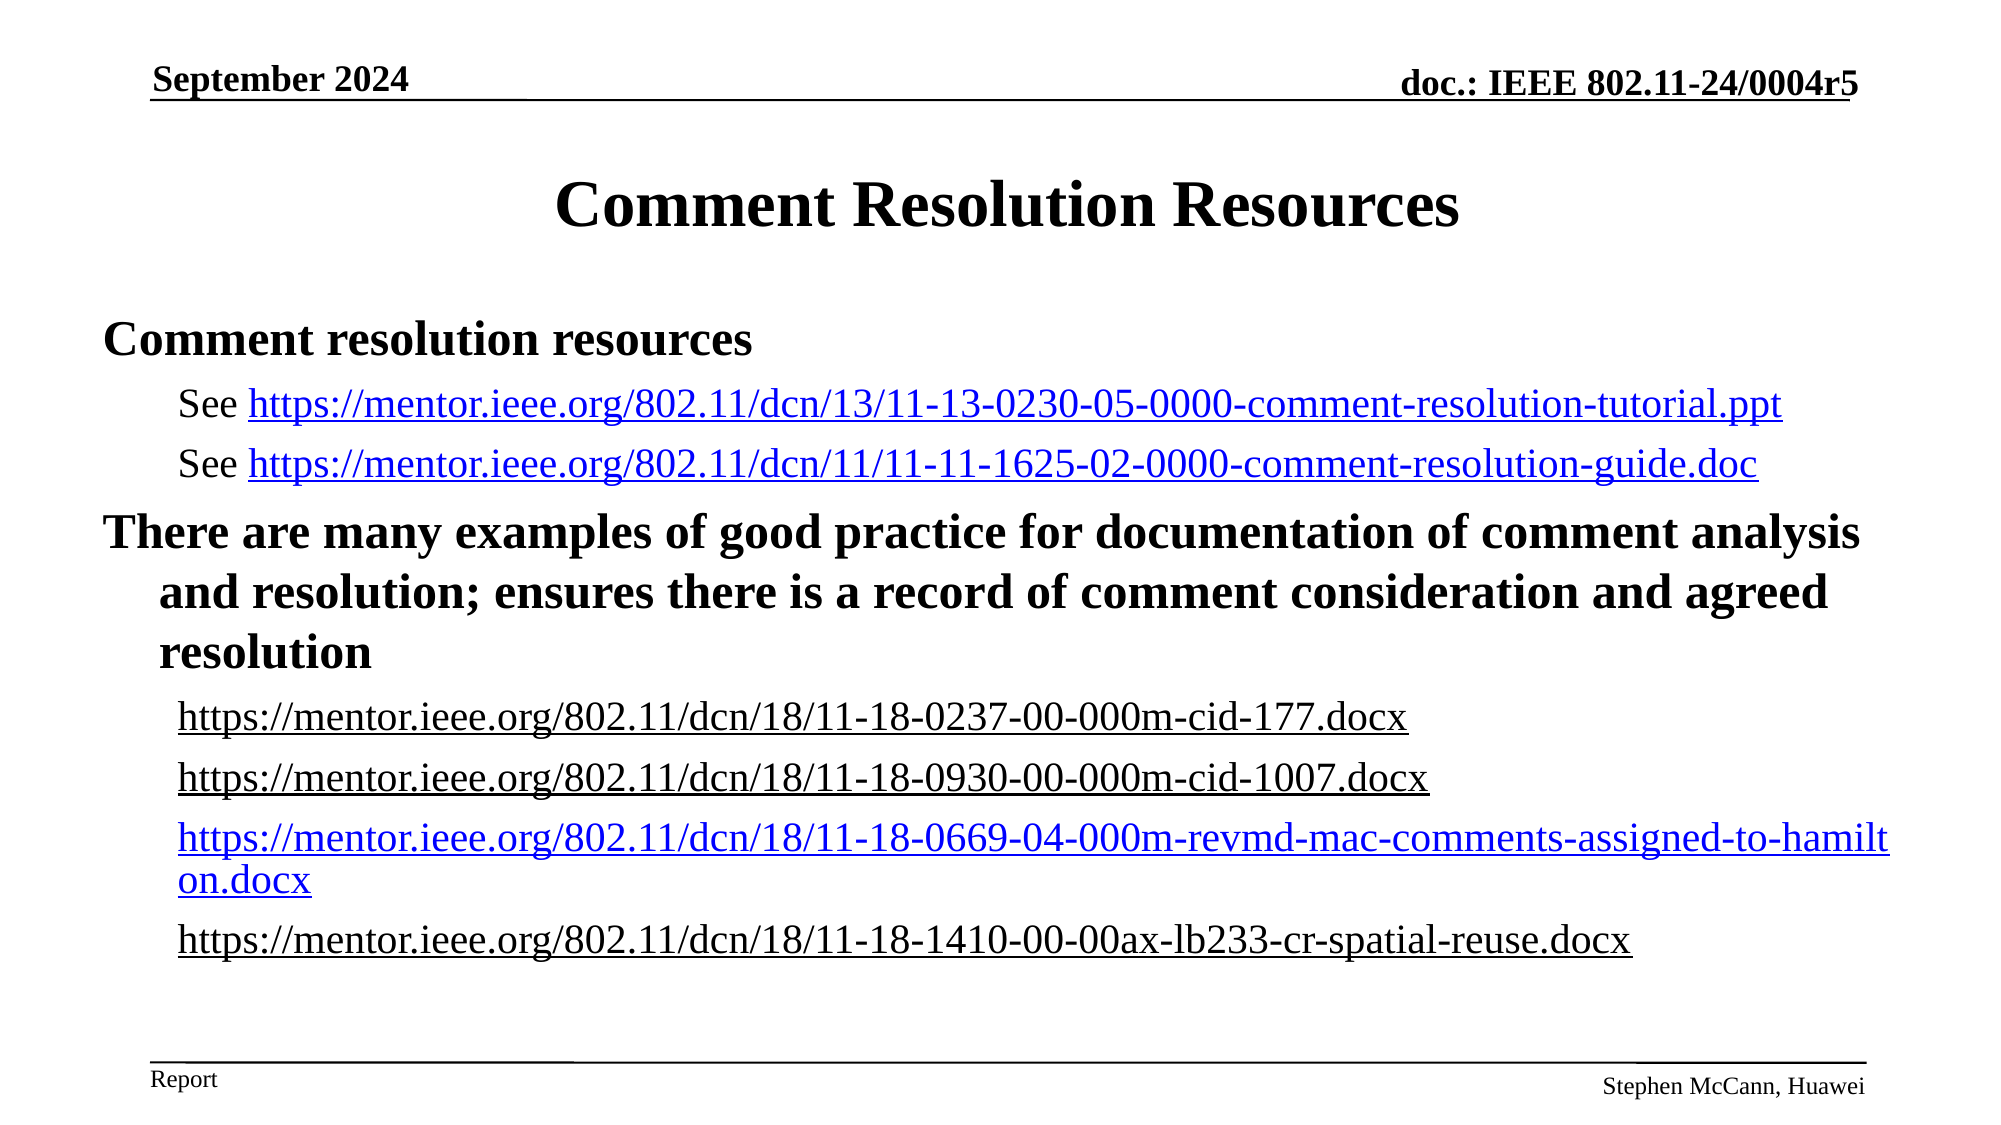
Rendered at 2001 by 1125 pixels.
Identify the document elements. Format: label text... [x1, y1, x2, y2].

title Comment Resolution Resources [149, 112, 1850, 288]
text_box Stephen McCann, Huawei [1295, 1062, 1881, 1103]
list Comment resolution resources See https://mentor.ieee.org/802.11/dcn/13/11-13-0230-05-0000-comment-resolution-tutorial.ppt See https://mentor.ieee.org/802.11/dcn/11/11-11-1625-02-0000-comment-resolution-guide.doc There are many examples of good practice for documentation of comment analysis and resolution; ensures there is a record of comment consideration and agreed resolution https://mentor.ieee.org/802.11/dcn/18/11-18-0237-00-000m-cid-177.docx https://mentor.ieee.org/802.11/dcn/18/11-18-0930-00-000m-cid-1007.docx https://mentor.ieee.org/802.11/dcn/18/11-18-0669-04-000m-revmd-mac-comments-assigned-to-hamilton.docx https://mentor.ieee.org/802.11/dcn/18/11-18-1410-00-00ax-lb233-cr-spatial-reuse.docx [87, 297, 1913, 976]
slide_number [152, 54, 563, 100]
